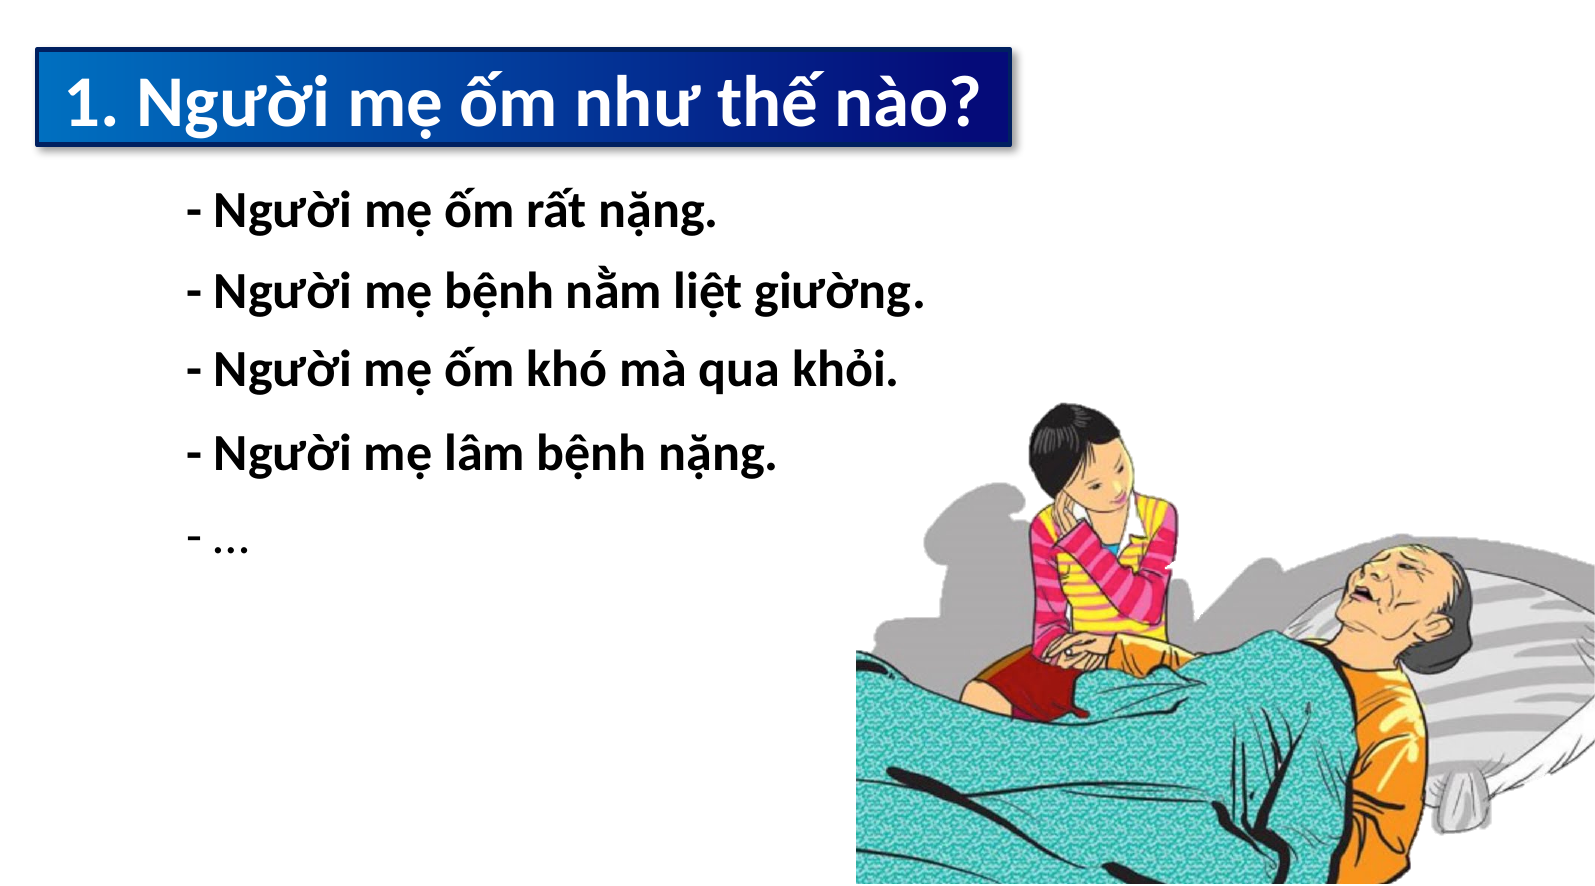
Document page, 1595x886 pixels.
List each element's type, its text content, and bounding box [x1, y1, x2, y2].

text_box - Người mẹ ốm rất nặng. [171, 168, 853, 246]
text_box - Người mẹ lâm bệnh nặng. [171, 410, 856, 488]
text_box 1. Người mẹ ốm như thế nào? [37, 49, 1010, 145]
text_box - Người mẹ ốm khó mà qua khỏi. [171, 326, 1044, 405]
picture [856, 343, 1595, 884]
text_box - Người mẹ bệnh nằm liệt giường. [171, 248, 1071, 326]
text_box - … [171, 494, 270, 572]
